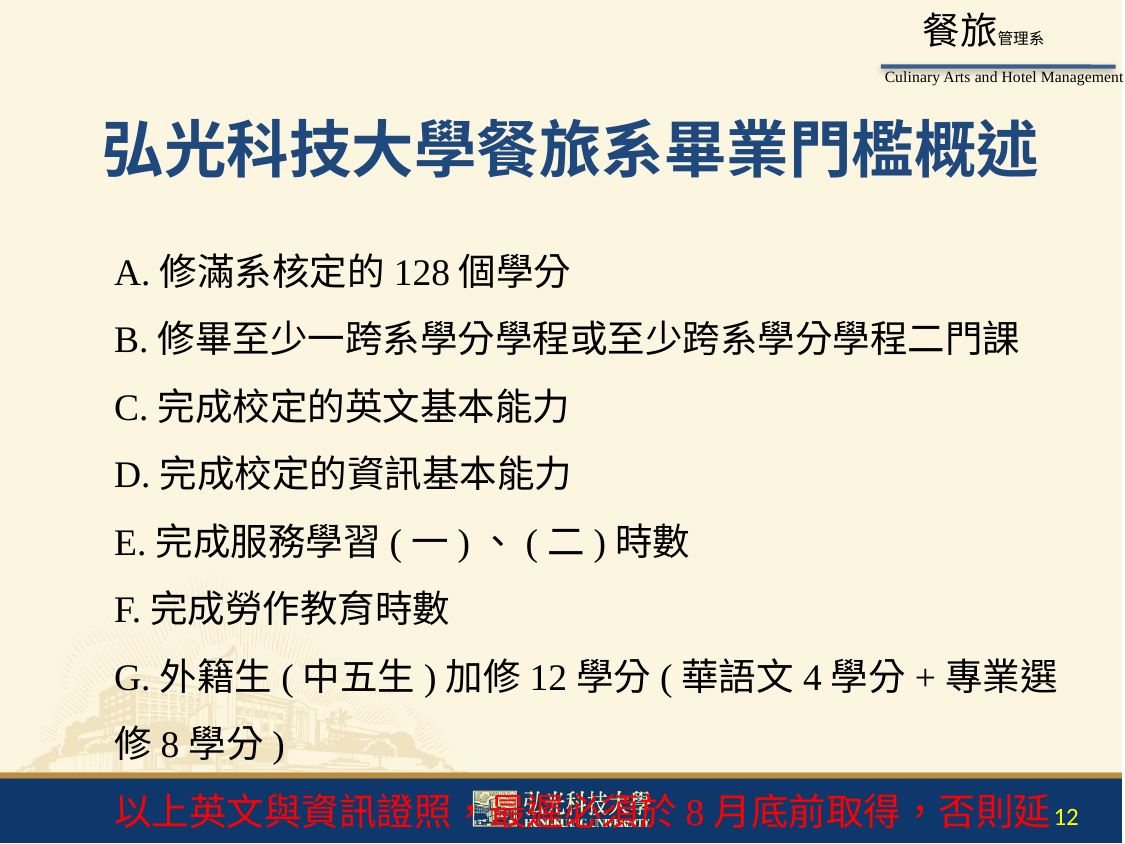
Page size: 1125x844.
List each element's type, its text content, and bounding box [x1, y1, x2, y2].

slide_number 12 [831, 793, 1095, 839]
text_box A.修滿系核定的128個學分 B.修畢至少一跨系學分學程或至少跨系學分學程二門課 C.完成校定的英文基本能力 D.完成校定的資訊基本能力 E.完成服務學習(一)、(二)時數 F.完成勞作教育時數 G.外籍生(中五生)加修12學分(華語文4學分+專業選修8學分) 以上英文與資訊證照，最遲必須於8月底前取得，否則延畢 [99, 218, 1094, 844]
picture [0, 0, 1122, 843]
text_box 弘光科技大學餐旅系畢業門檻概述 [101, 102, 1059, 195]
